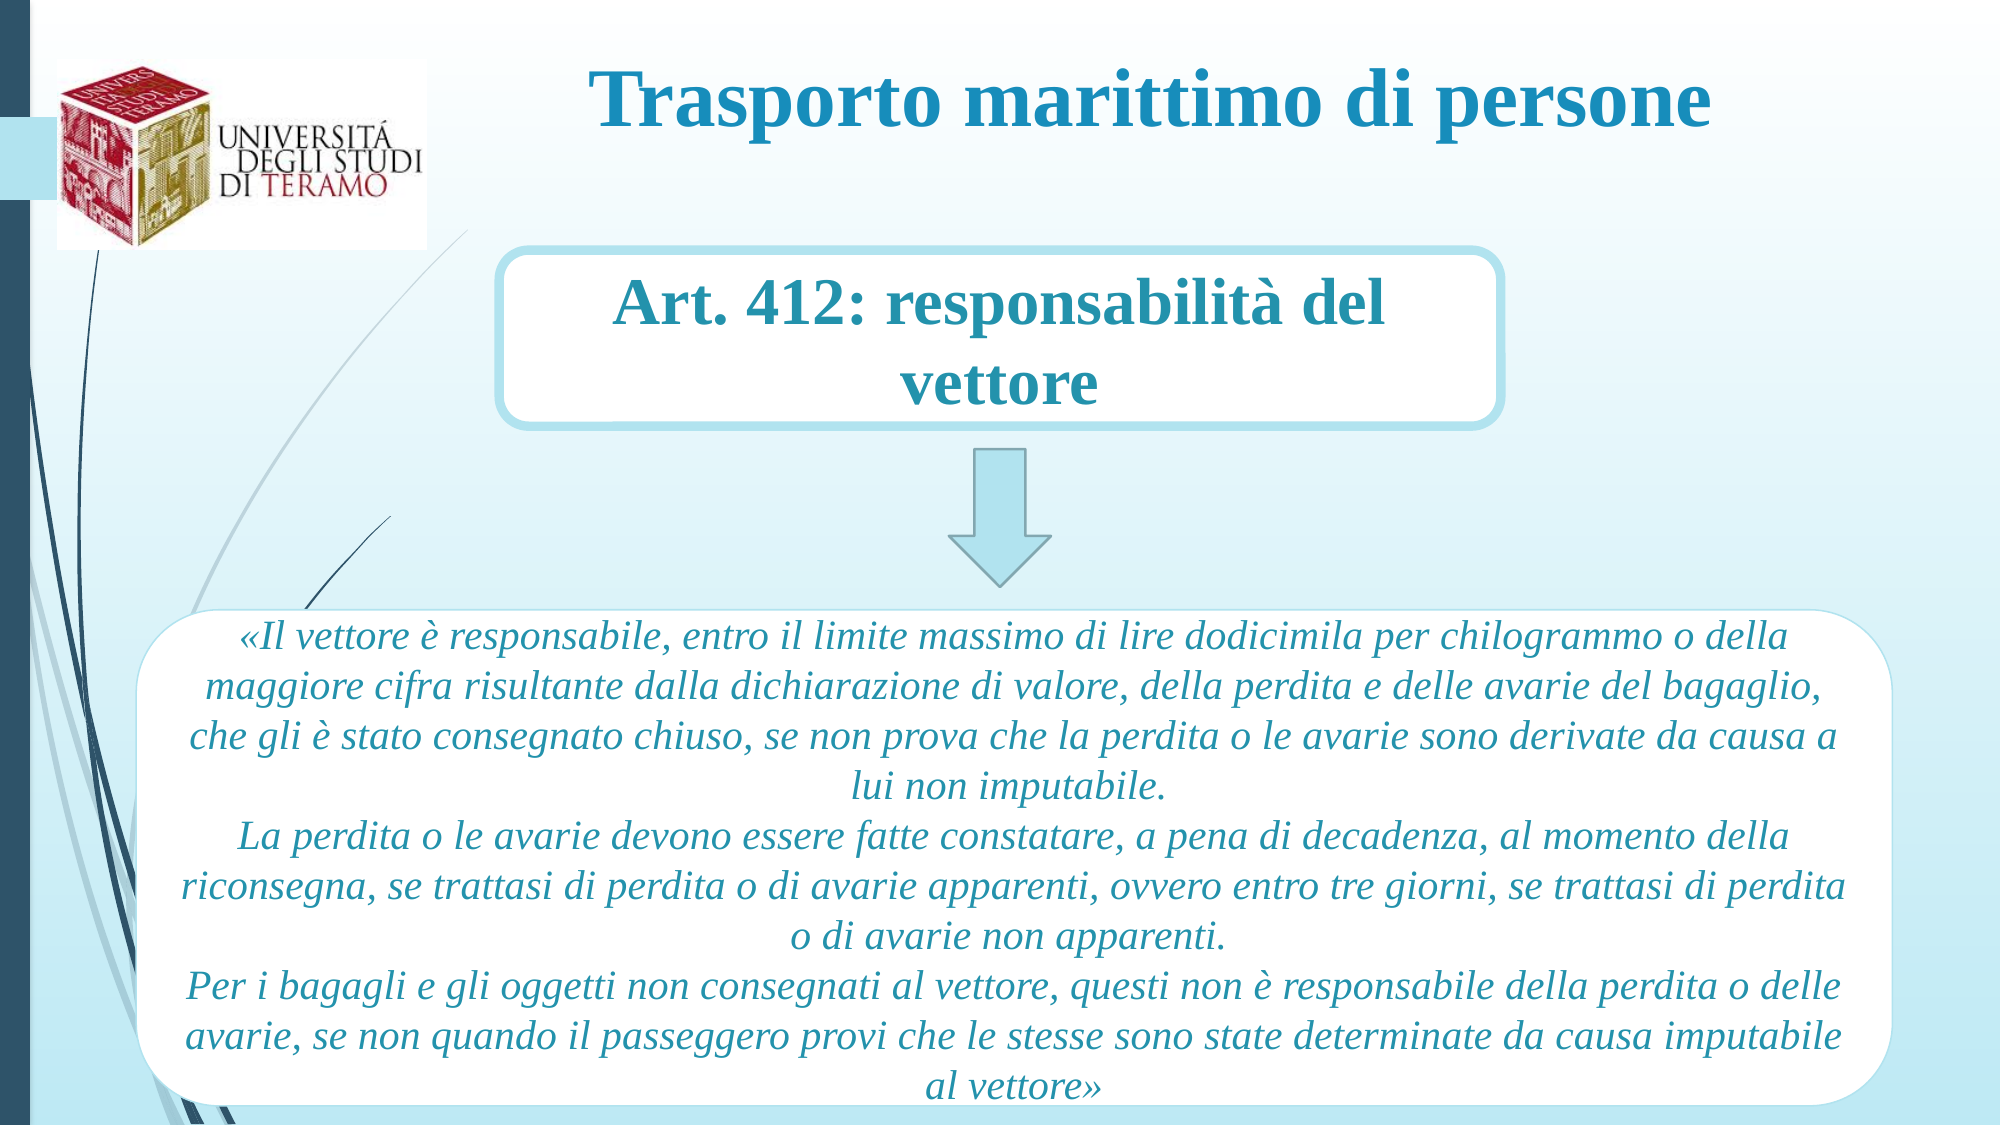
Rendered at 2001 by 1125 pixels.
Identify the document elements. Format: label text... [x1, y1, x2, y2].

text_box [947, 447, 1053, 588]
picture [57, 59, 427, 251]
text_box Art. 412: responsabilità del vettore [497, 248, 1503, 428]
title Trasporto marittimo di persone [430, 35, 1893, 166]
text_box «Il vettore è responsabile, entro il limite massimo di lire dodicimila per chilogrammo o della maggiore cifra risultante dalla dichiarazione di valore, della perdita e delle avarie del bagaglio, che gli è stato consegnato chiuso, se non prova che la perdita o le avarie sono derivate da causa a lui non imputabile. La perdita o le avarie devono essere fatte constatare, a pena di decadenza, al momento della riconsegna, se trattasi di perdita o di avarie apparenti, ovvero entro tre giorni, se trattasi di perdita o di avarie non apparenti. Per i bagagli e gli oggetti non consegnati al vettore, questi non è responsabile della perdita o delle avarie, se non quando il passeggero provi che le stesse sono state determinate da causa imputabile al vettore» [134, 608, 1894, 1108]
